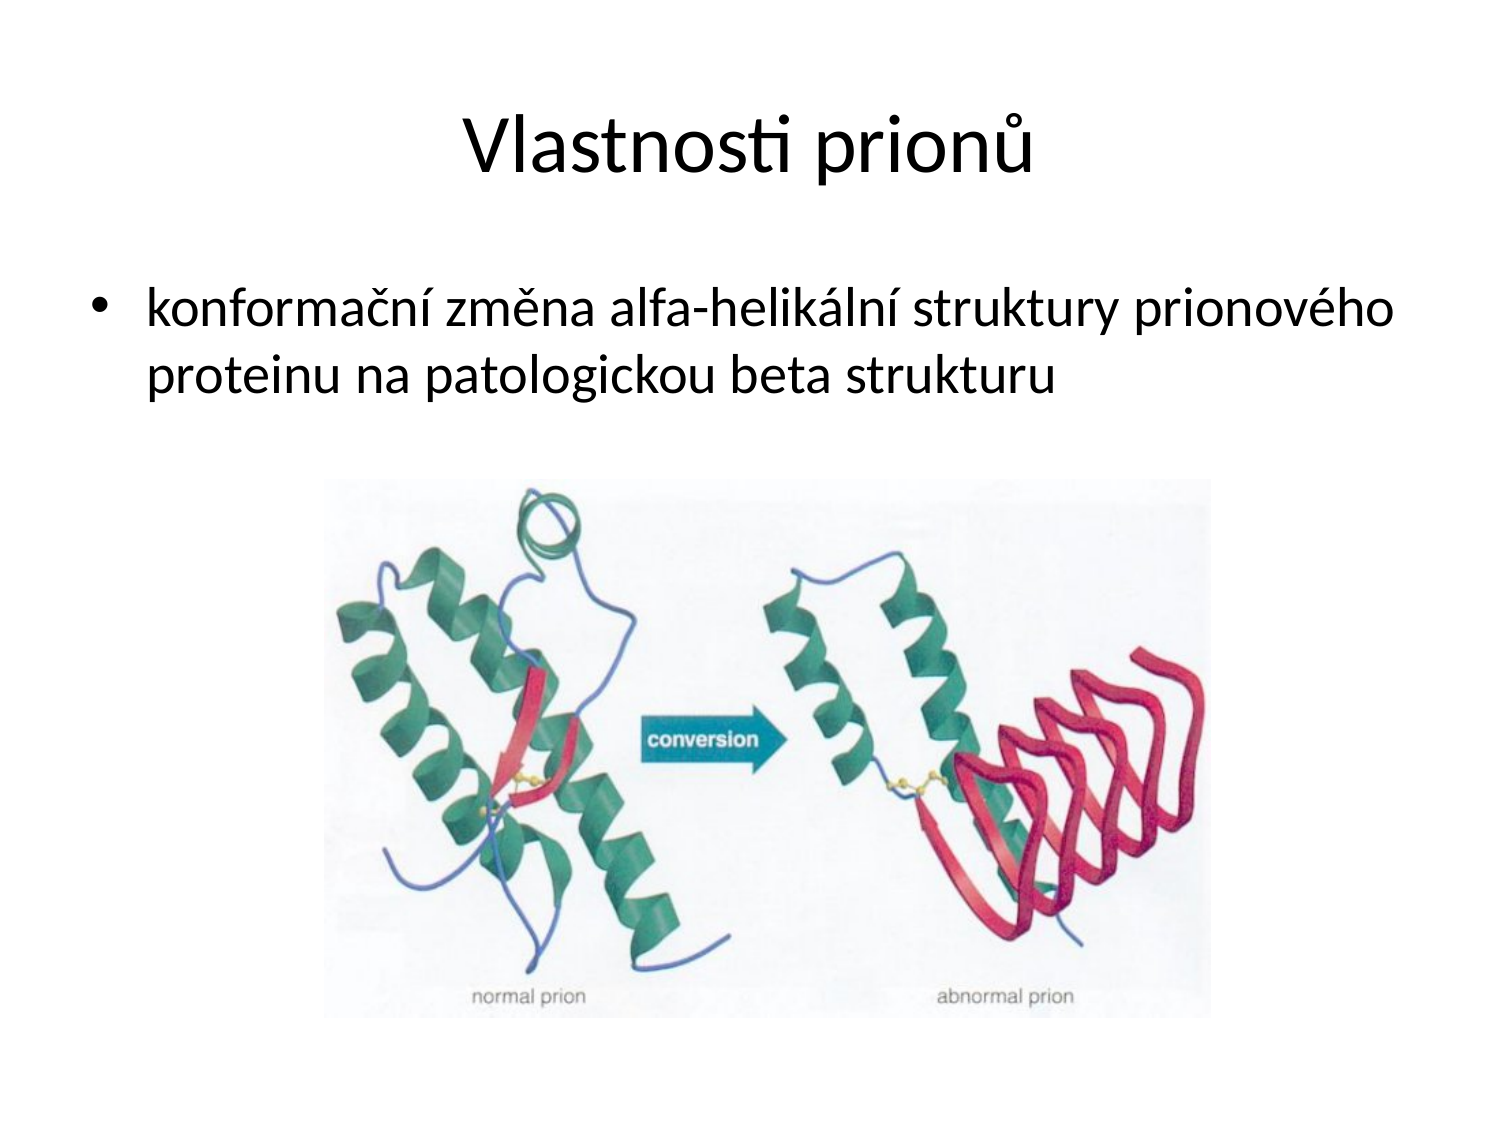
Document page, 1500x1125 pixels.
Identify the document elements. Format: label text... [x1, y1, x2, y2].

list konformační změna alfa-helikální struktury prionového proteinu na patologickou beta strukturu [75, 262, 1425, 1005]
title Vlastnosti prionů [75, 45, 1425, 233]
picture [324, 479, 1211, 1019]
